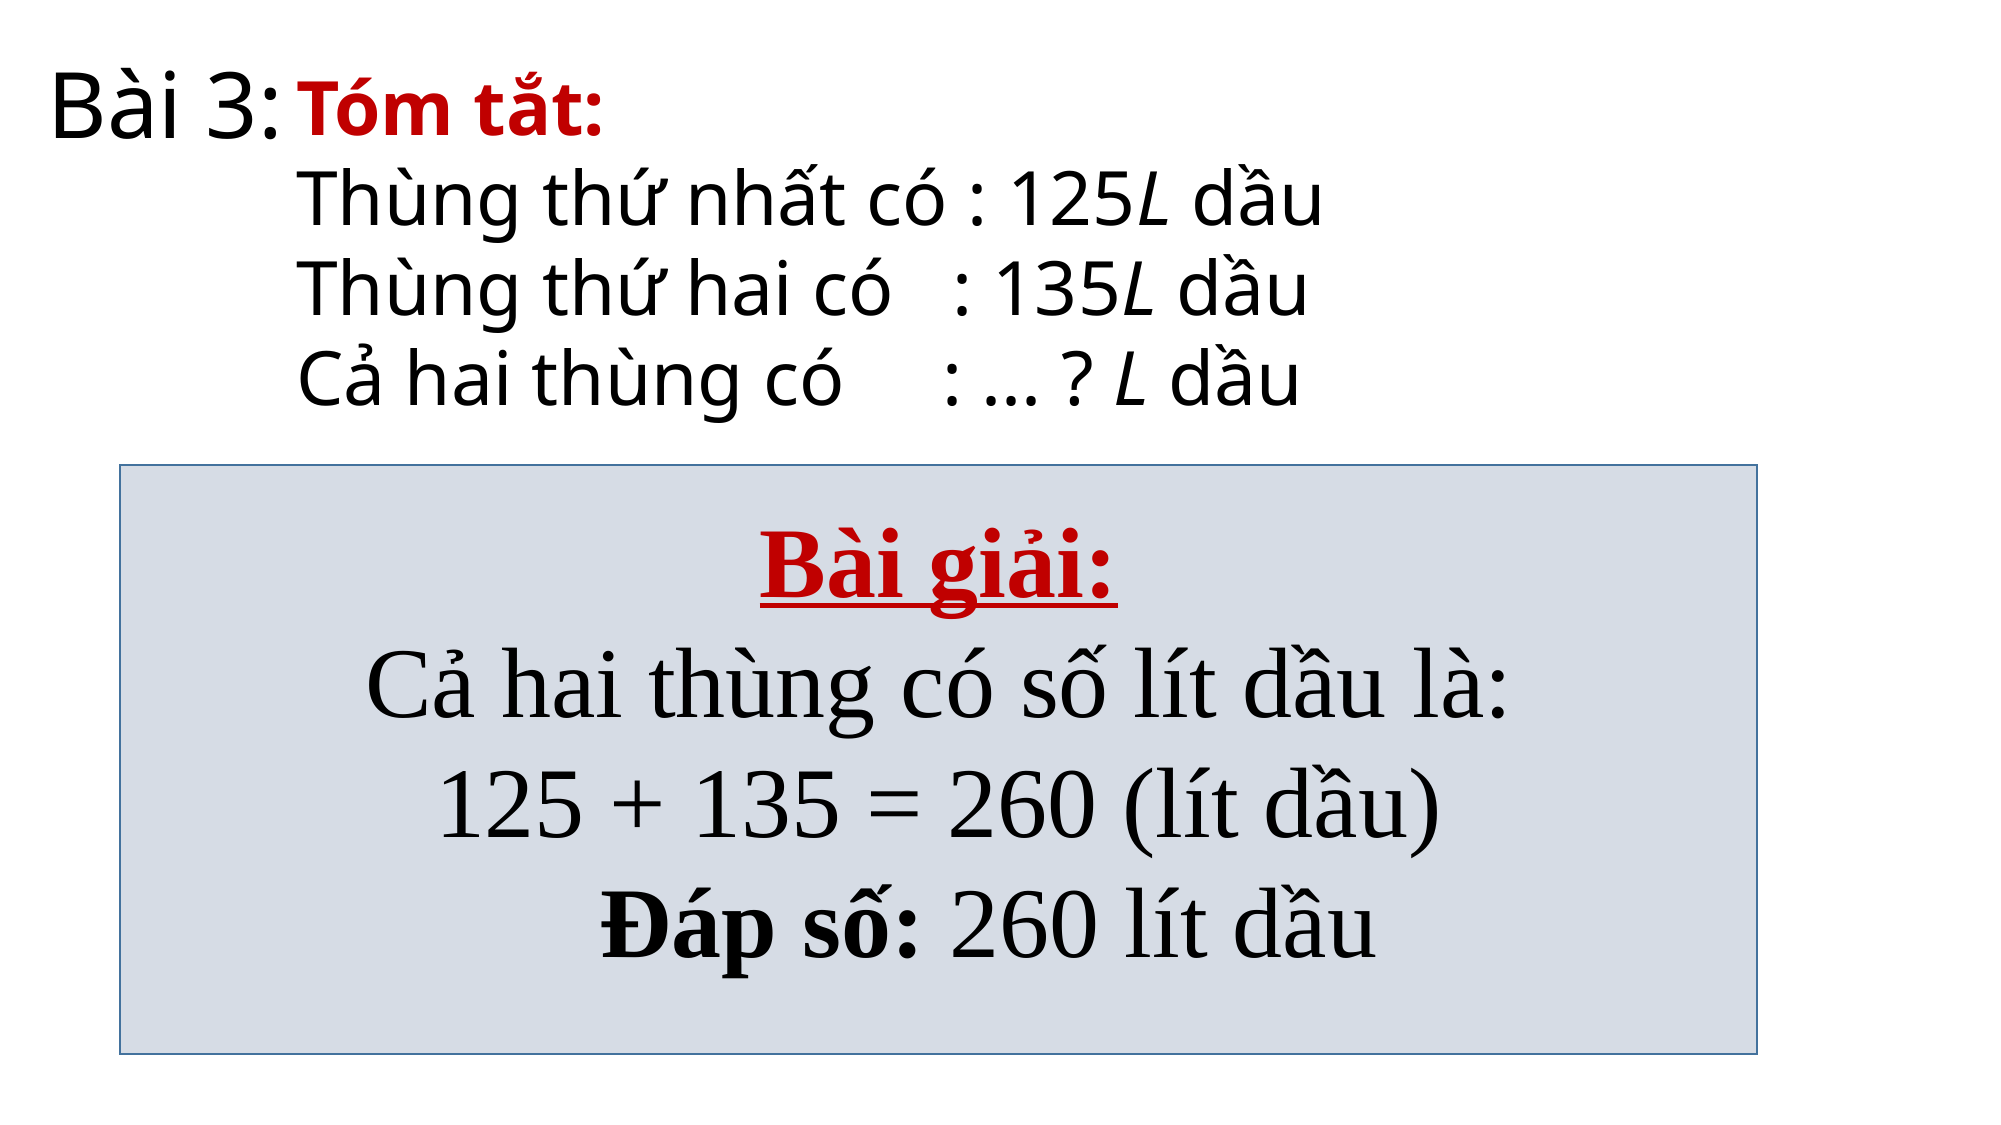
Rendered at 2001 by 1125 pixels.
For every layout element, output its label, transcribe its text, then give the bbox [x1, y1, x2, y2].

text_box Tóm tắt: Thùng thứ nhất có : 125L dầu Thùng thứ hai có : 135L dầu Cả hai thùng có : ... ? L dầu [281, 52, 1383, 428]
title Bài 3: [32, 0, 1758, 218]
text_box Bài giải: Cả hai thùng có số lít dầu là: 125 + 135 = 260 (lít dầu) Đáp số: 260 lít dầu [119, 464, 1758, 1055]
